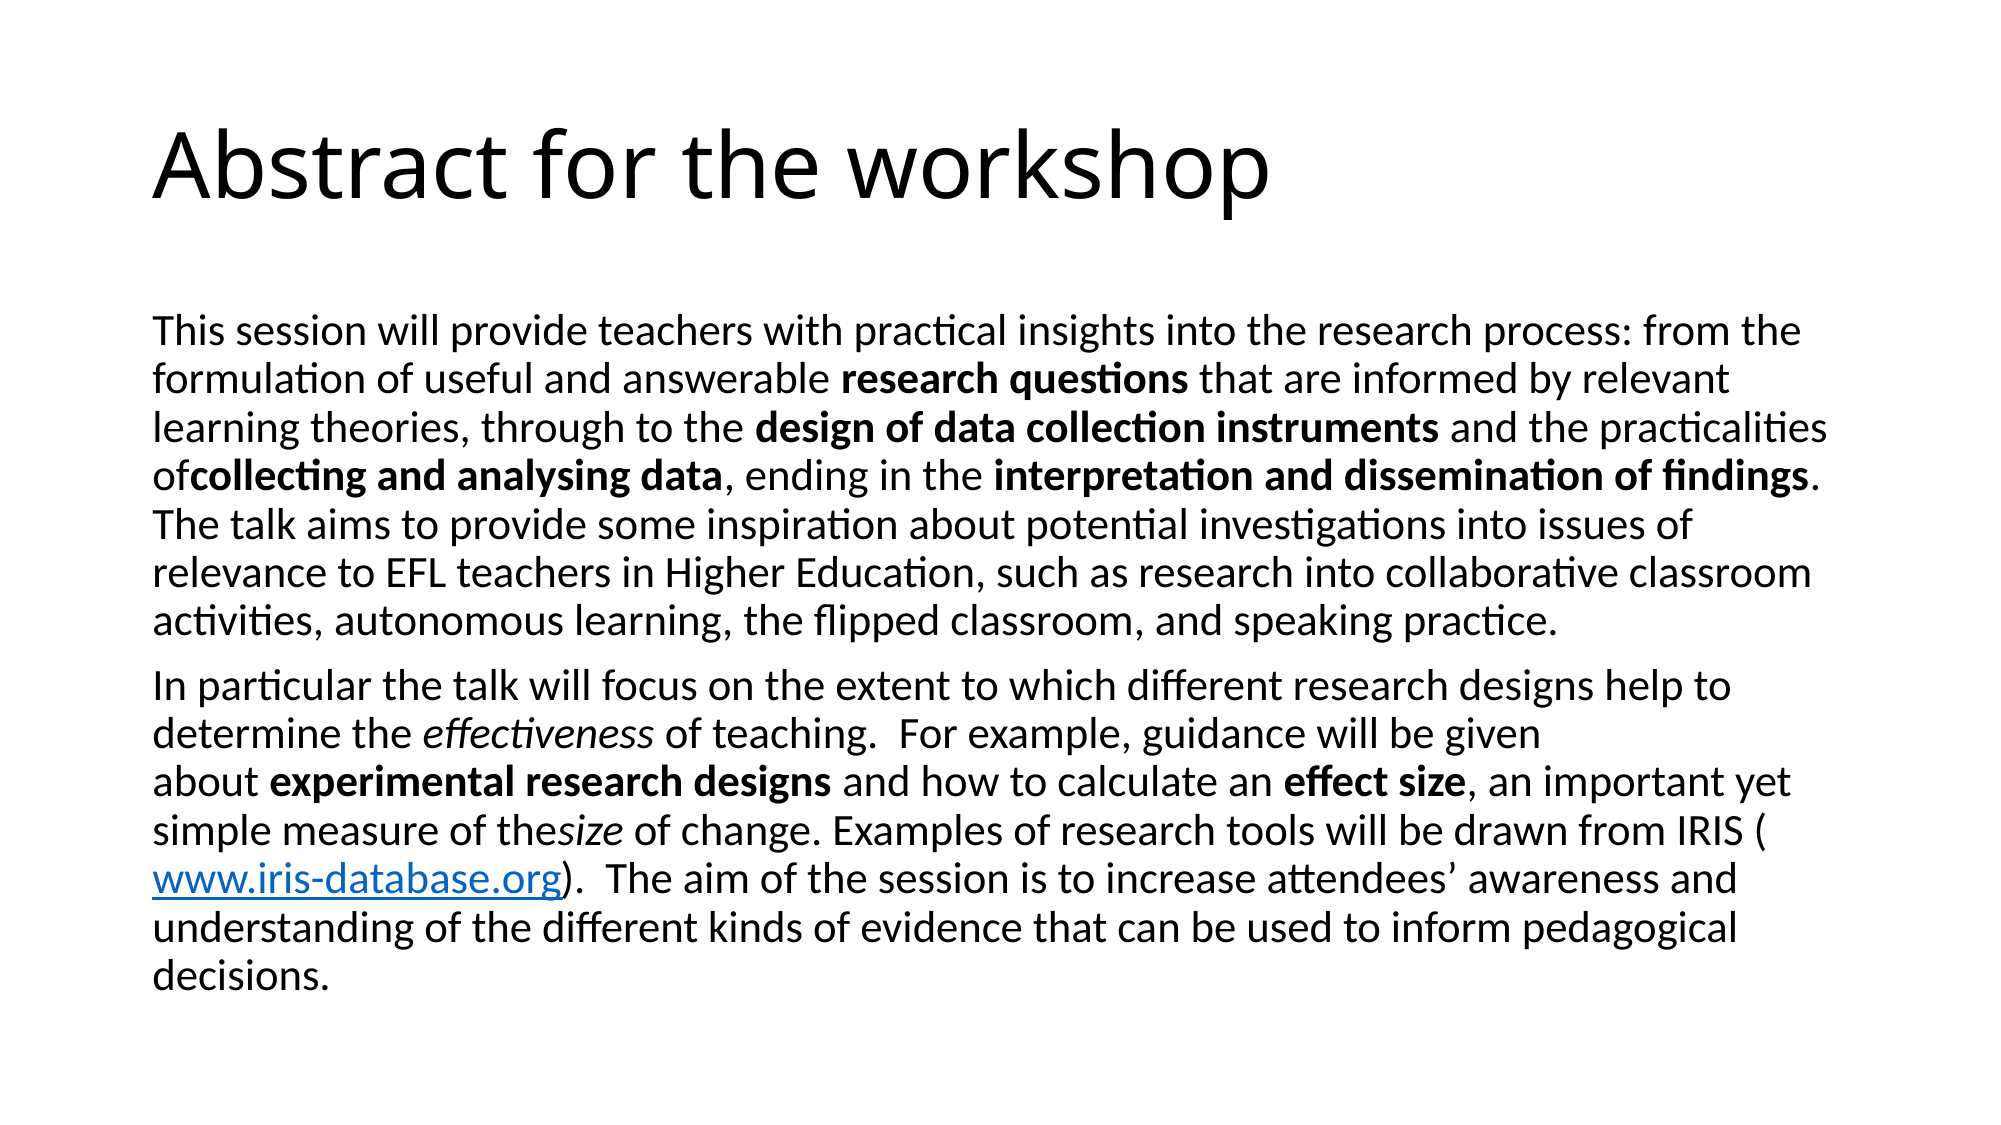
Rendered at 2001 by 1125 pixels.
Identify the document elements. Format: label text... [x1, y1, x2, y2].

list This session will provide teachers with practical insights into the research process: from the formulation of useful and answerable research questions that are informed by relevant learning theories, through to the design of data collection instruments and the practicalities ofcollecting and analysing data, ending in the interpretation and dissemination of findings. The talk aims to provide some inspiration about potential investigations into issues of relevance to EFL teachers in Higher Education, such as research into collaborative classroom activities, autonomous learning, the flipped classroom, and speaking practice. In particular the talk will focus on the extent to which different research designs help to determine the effectiveness of teaching. For example, guidance will be given about experimental research designs and how to calculate an effect size, an important yet simple measure of thesize of change. Examples of research tools will be drawn from IRIS (www.iris-database.org). The aim of the session is to increase attendees’ awareness and understanding of the different kinds of evidence that can be used to inform pedagogical decisions. [137, 299, 1863, 1014]
title Abstract for the workshop [137, 59, 1863, 278]
